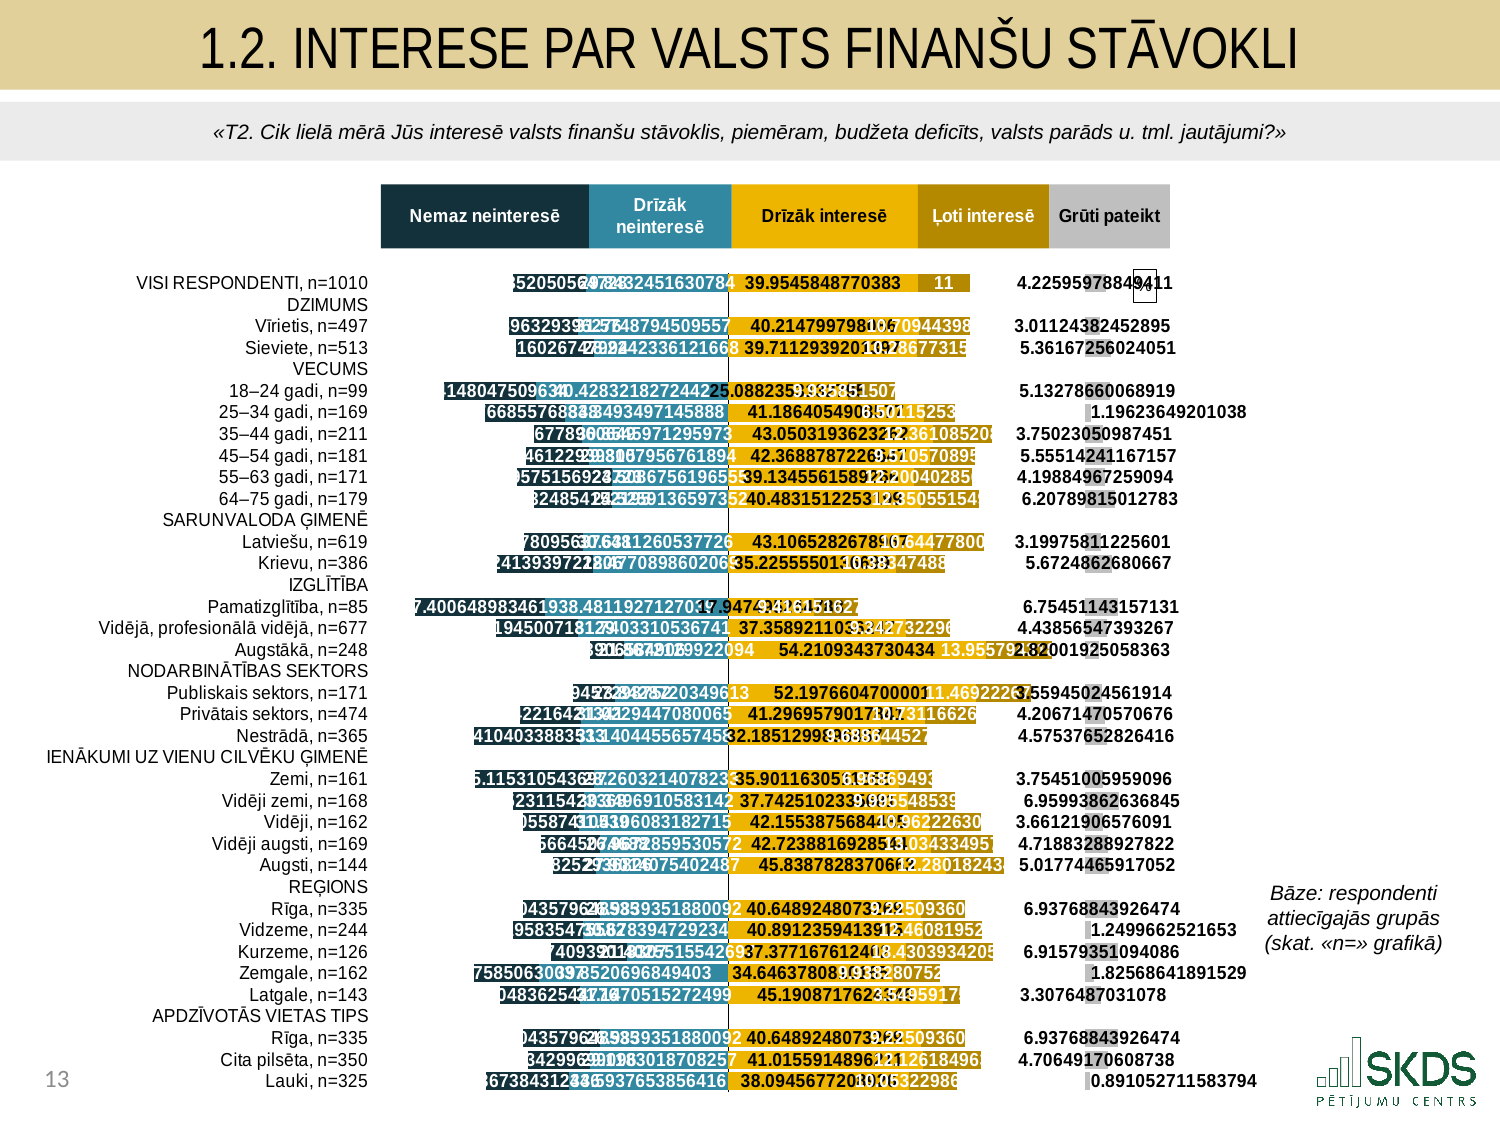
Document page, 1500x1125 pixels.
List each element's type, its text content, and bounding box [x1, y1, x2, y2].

text_box «T2. Cik lielā mērā Jūs interesē valsts finanšu stāvoklis, piemēram, budžeta deficīts, valsts parāds u. tml. jautājumi?» [0, 101, 1500, 161]
chart [40, 184, 1258, 1106]
picture [1316, 1037, 1480, 1109]
text_box 1.2. Interese par valsts finanšu stāvokli [0, 0, 1500, 90]
text_box Bāze: respondenti attiecīgajās grupās (skat. «n=» grafikā) [1263, 881, 1497, 953]
